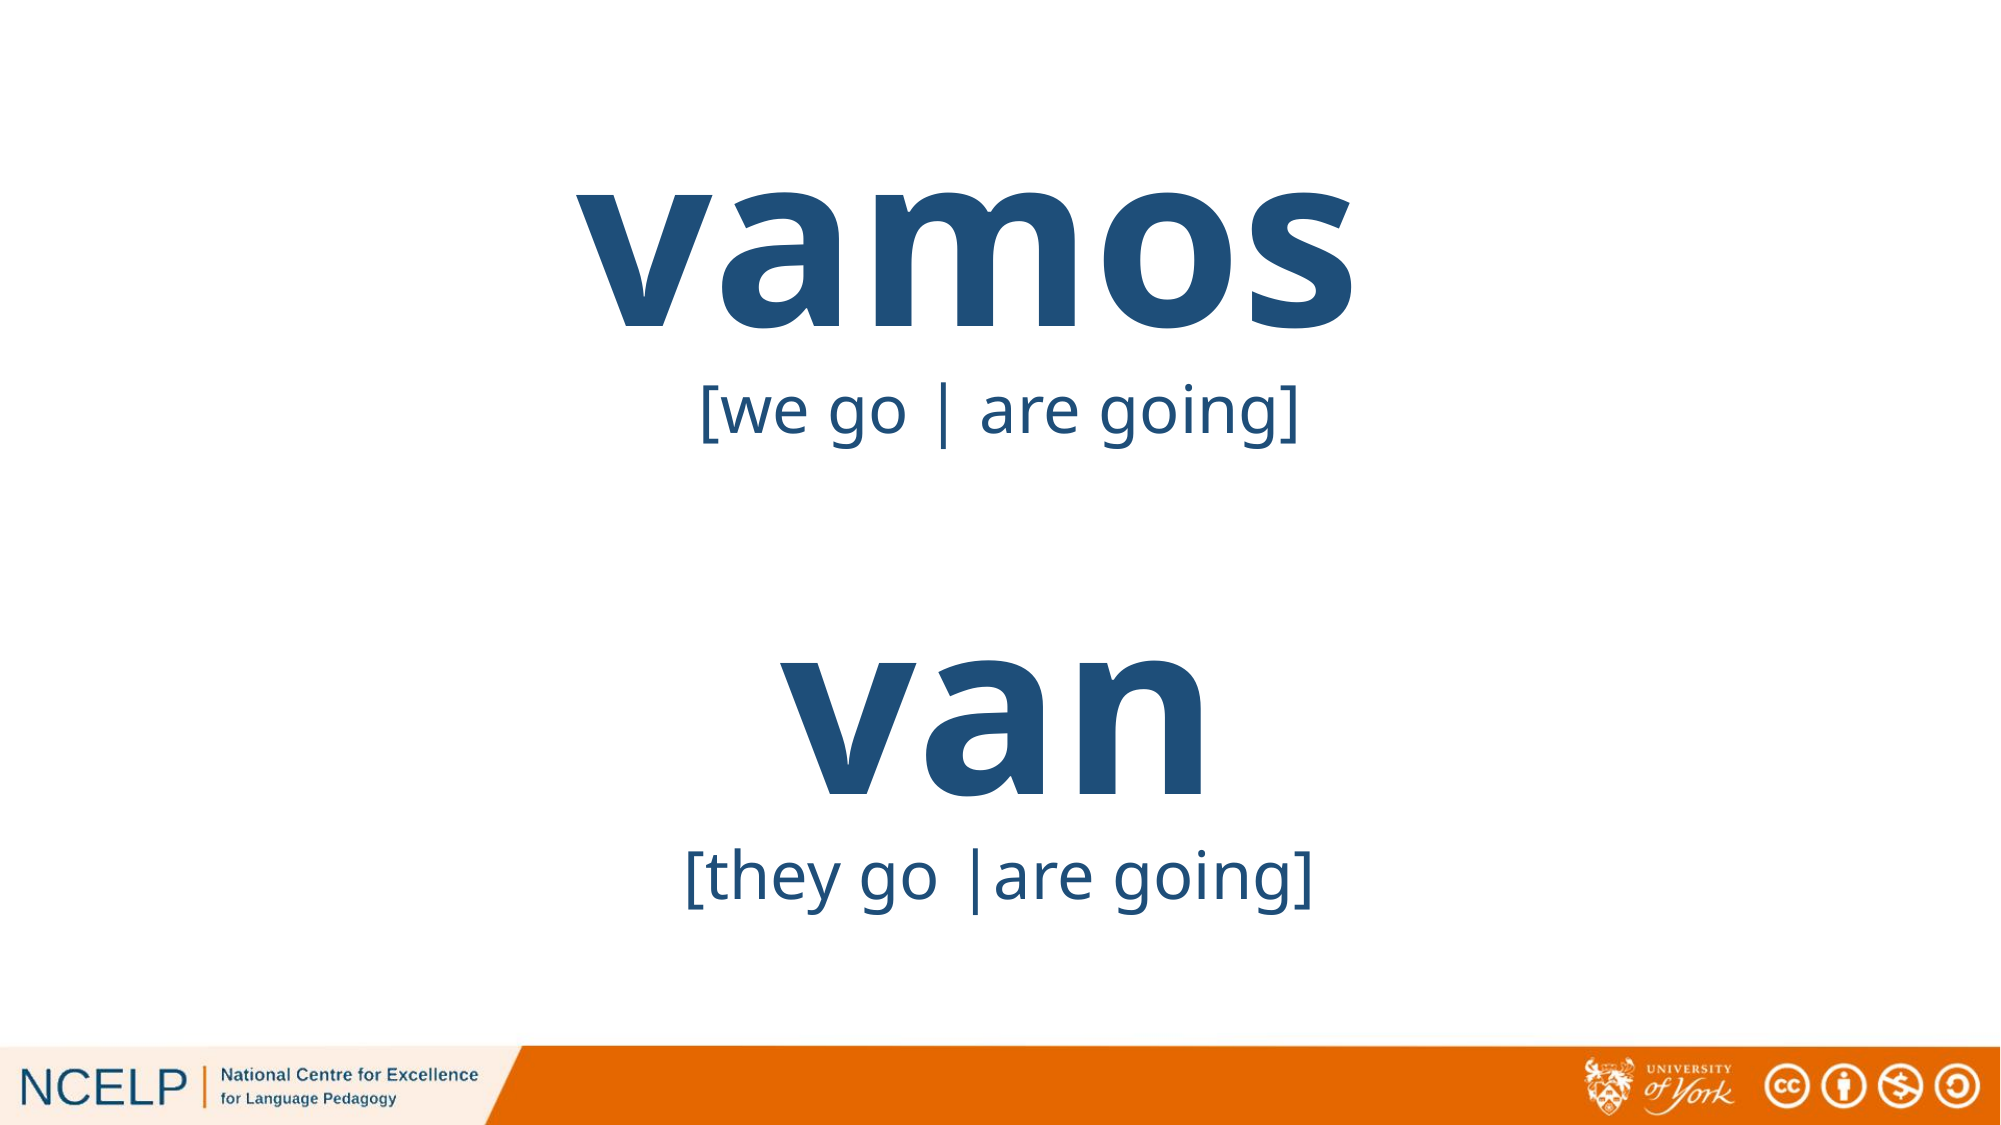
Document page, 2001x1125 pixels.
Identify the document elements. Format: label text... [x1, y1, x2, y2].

text_box van [0, 547, 2000, 825]
text_box [they go |are going] [0, 825, 2000, 922]
text_box [we go | are going] [0, 359, 2000, 456]
picture [0, 0, 2001, 1125]
title vamos [0, 121, 2000, 339]
